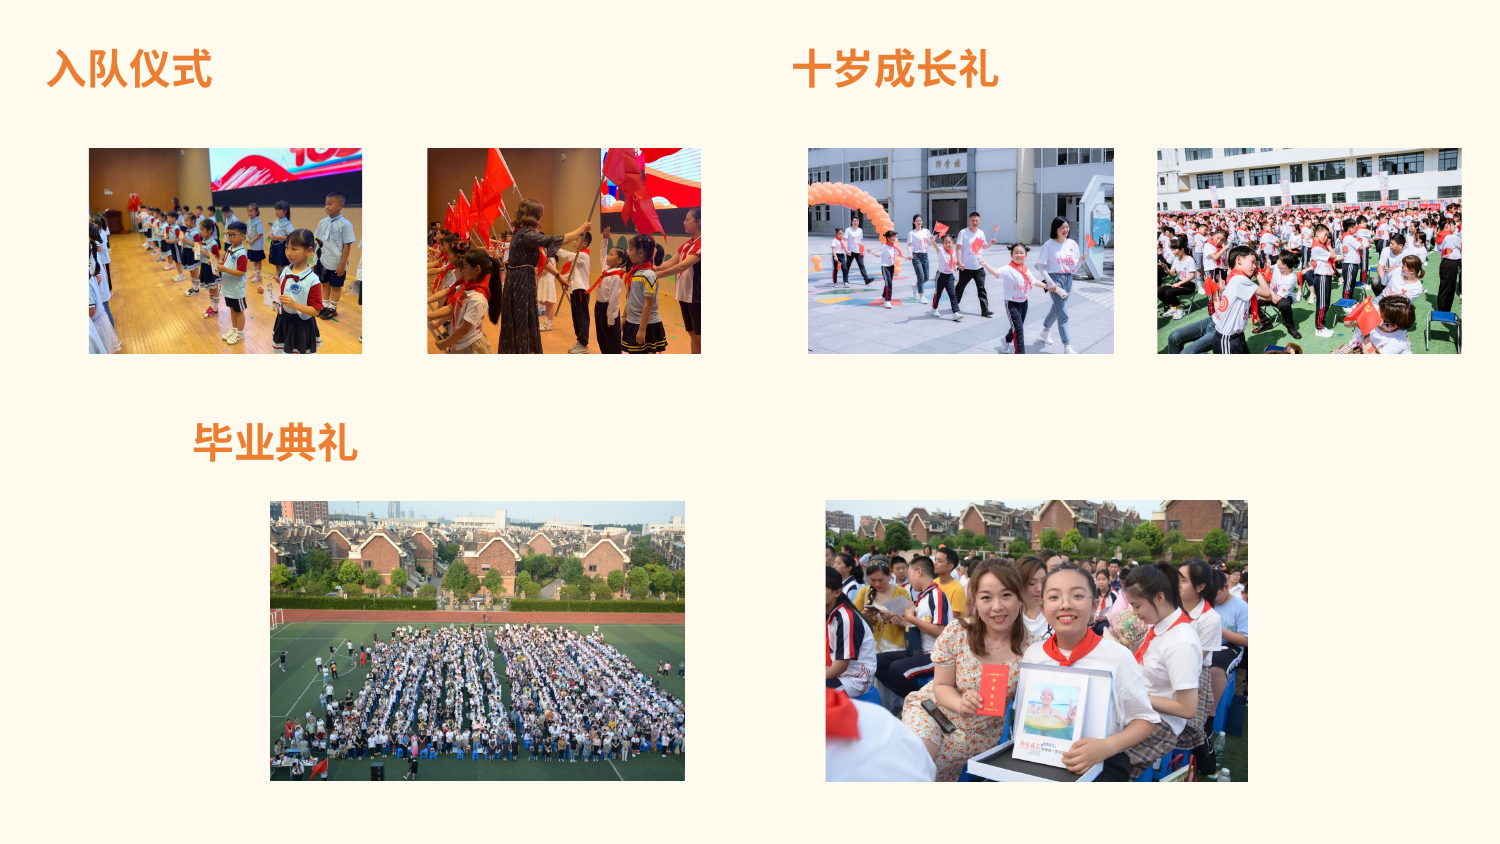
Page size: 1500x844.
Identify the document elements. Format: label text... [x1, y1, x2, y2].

picture [269, 501, 685, 781]
picture [88, 148, 363, 354]
text_box 十岁成长礼 [776, 35, 1015, 101]
text_box 毕业典礼 [177, 409, 375, 475]
text_box 入队仪式 [31, 35, 228, 101]
picture [1157, 148, 1462, 354]
picture [825, 500, 1248, 782]
picture [808, 148, 1114, 354]
picture [427, 148, 701, 354]
